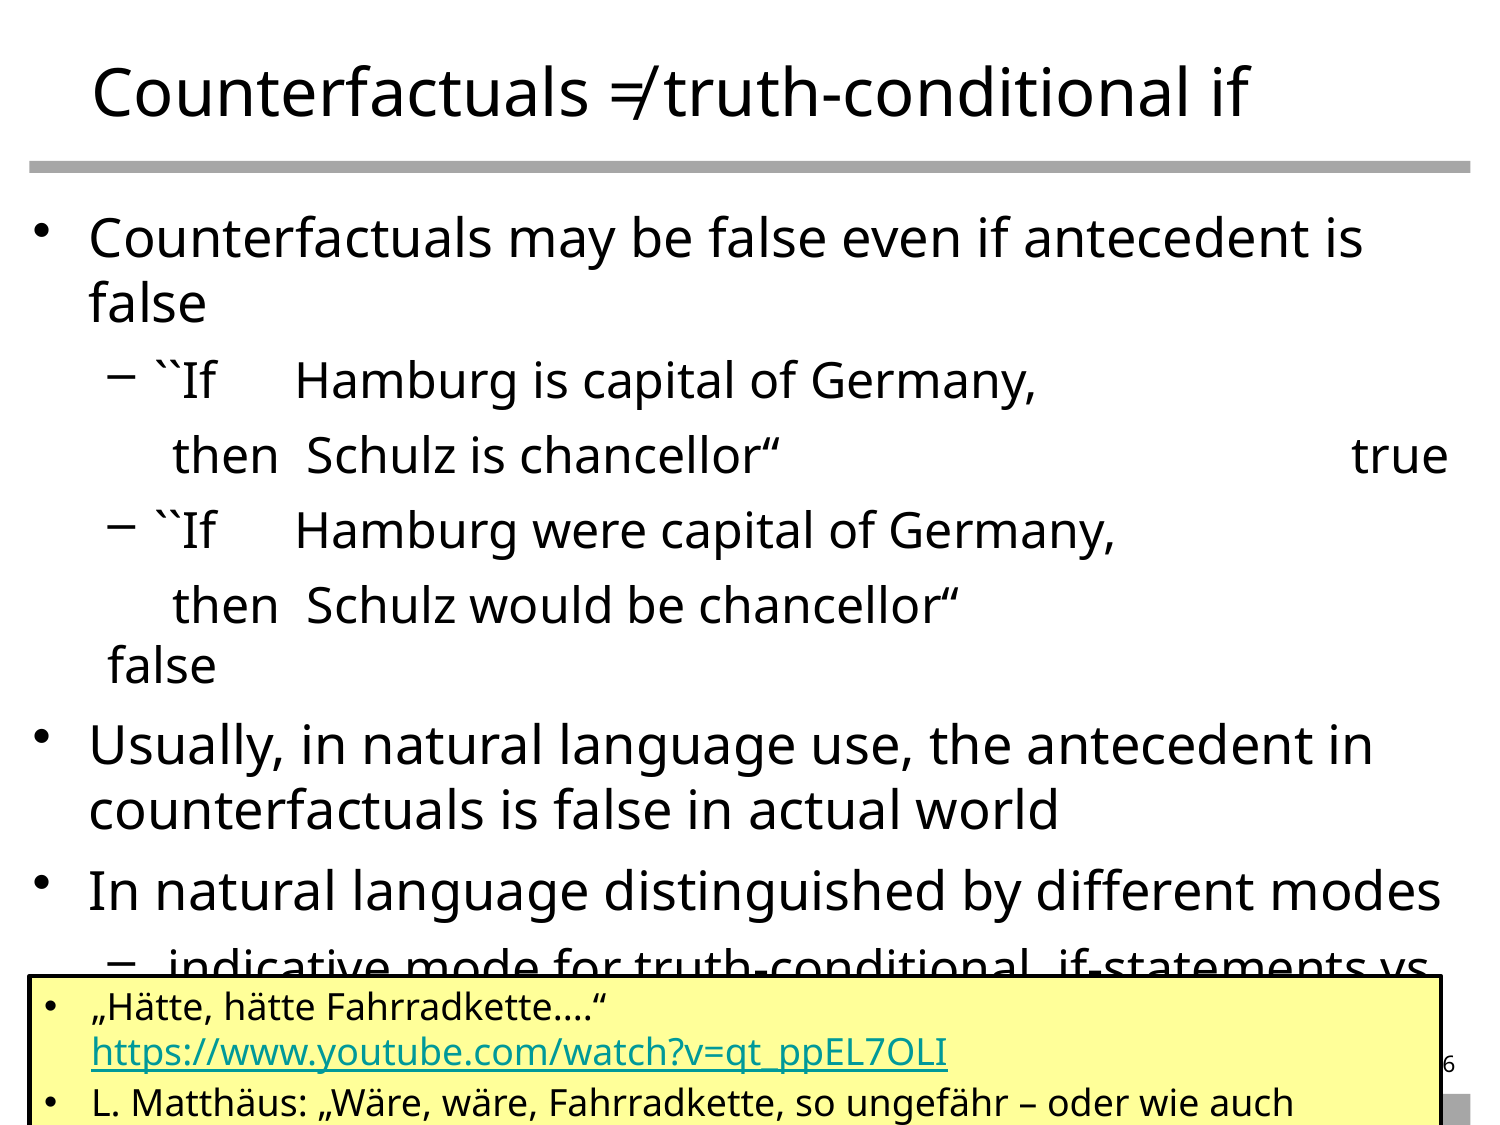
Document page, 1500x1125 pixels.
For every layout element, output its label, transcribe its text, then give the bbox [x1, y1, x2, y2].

text_box „Hätte, hätte Fahrradkette....“ https://www.youtube.com/watch?v=qt_ppEL7OLI L. Matthäus: „Wäre, wäre, Fahrradkette, so ungefähr – oder wie auch immer“ [27, 974, 1443, 1125]
list Counterfactuals may be false even if antecedent is false ``If Hamburg is capital of Germany, then Schulz is chancellor‘‘ true ``If Hamburg were capital of Germany, then Schulz would be chancellor‘‘ false Usually, in natural language use, the antecedent in counterfactuals is false in actual world In natural language distinguished by different modes indicative mode for truth-conditional if-statements vs. conjunctive/subjunctive for counterfactuals [17, 196, 1483, 965]
title Counterfactuals ≠ truth-conditional if [76, 42, 1427, 126]
slide_number 6 [1443, 1050, 1471, 1083]
